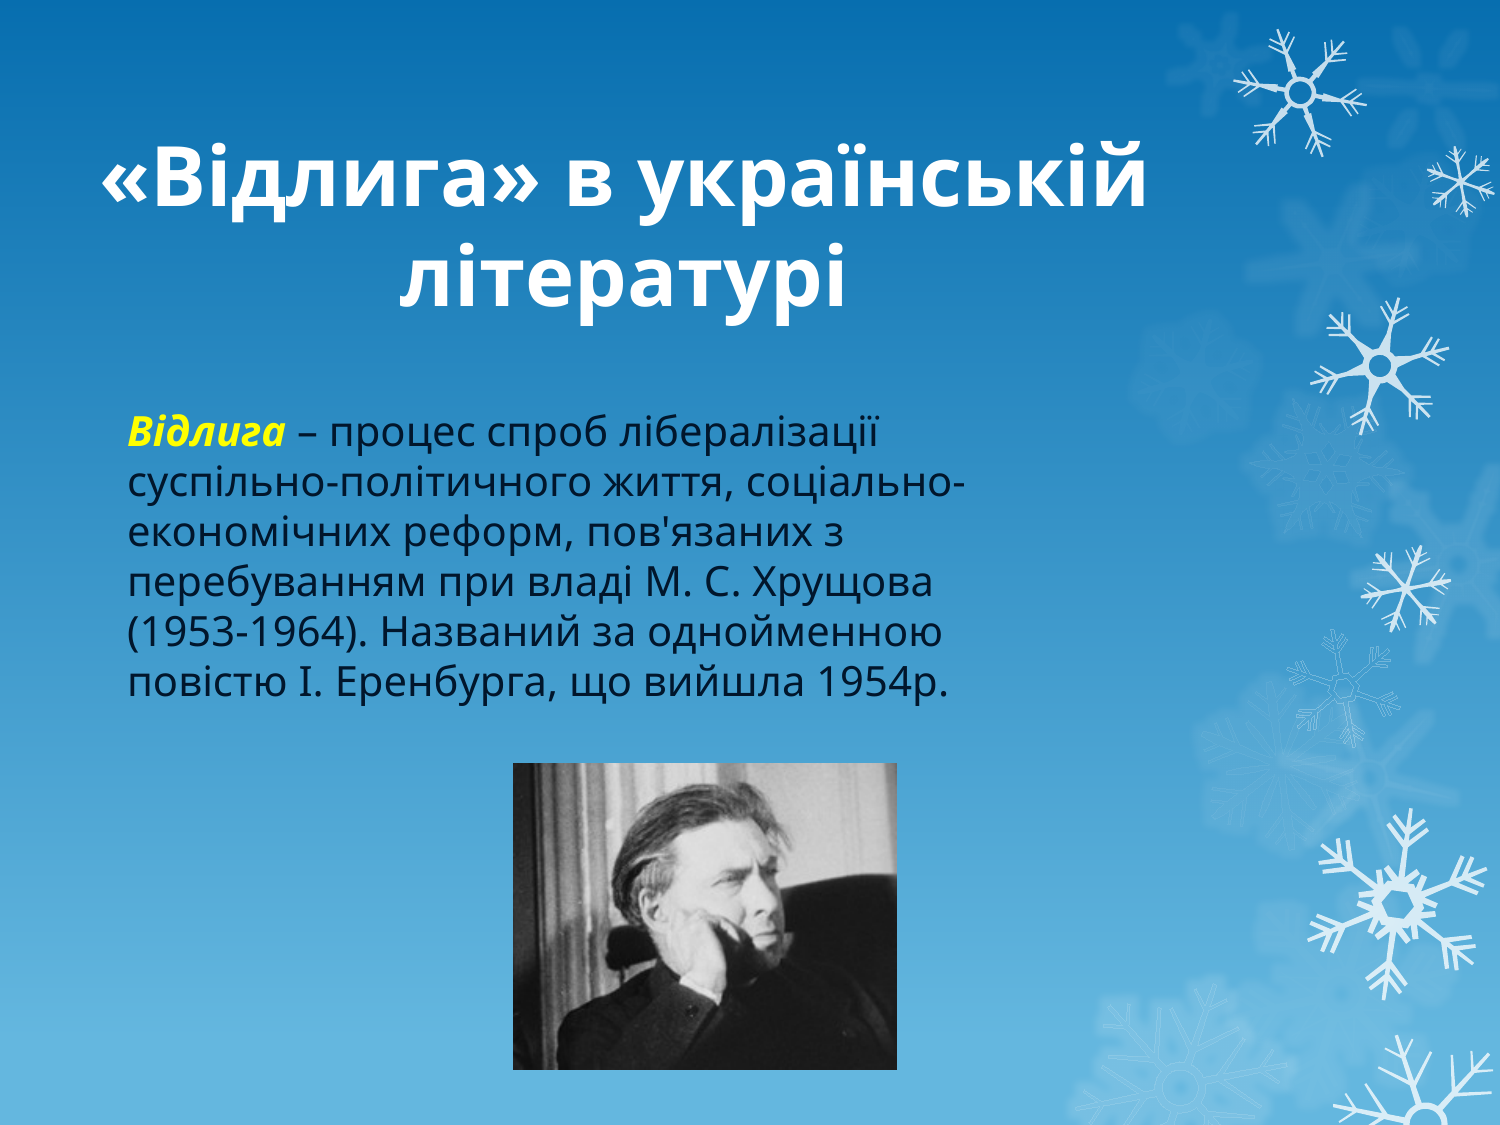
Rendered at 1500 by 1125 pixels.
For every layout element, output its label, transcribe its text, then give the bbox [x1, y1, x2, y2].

picture [513, 762, 897, 1070]
title «Відлига» в українській літературі [41, 90, 1209, 332]
subtitle Відлига – процес спроб лібералізації суспільно-політичного життя, соціально-економічних реформ, пов'язаних з перебуванням при владі М. С. Хрущова (1953-1964). Названий за однойменною повістю І. Еренбурга, що вийшла 1954р. [112, 397, 1081, 835]
